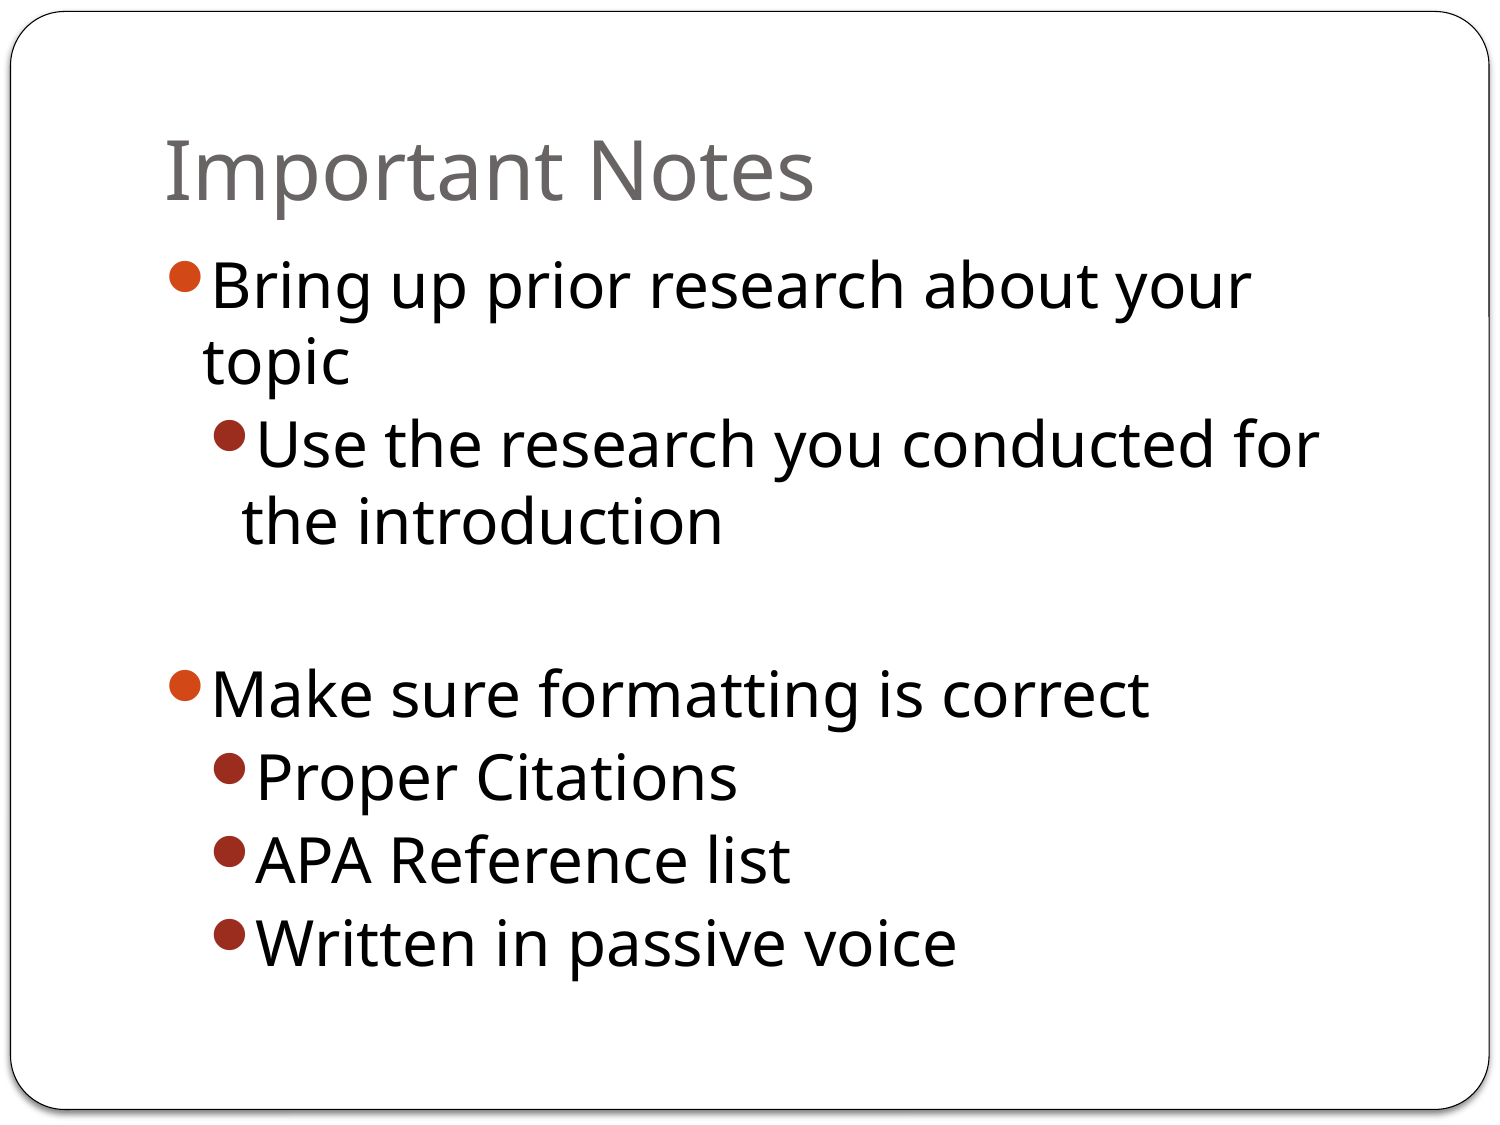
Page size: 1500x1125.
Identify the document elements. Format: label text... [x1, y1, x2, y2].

list Bring up prior research about your topic Use the research you conducted for the introduction Make sure formatting is correct Proper Citations APA Reference list Written in passive voice [150, 237, 1425, 988]
title Important Notes [150, 45, 1425, 233]
